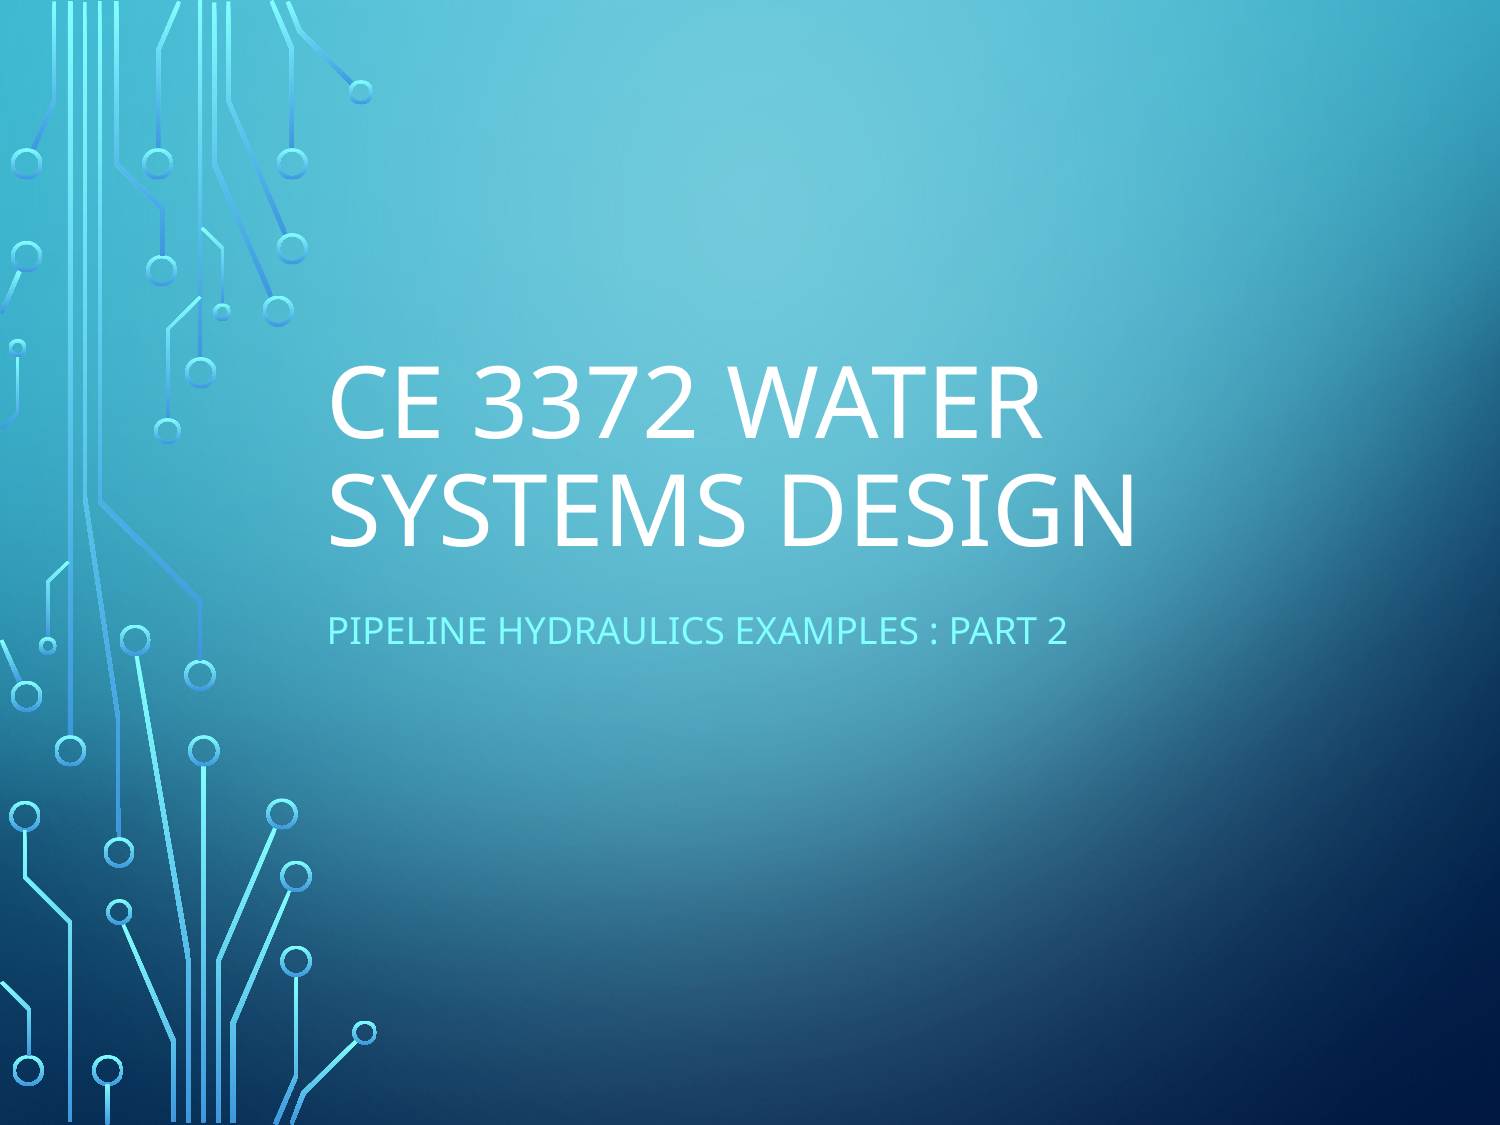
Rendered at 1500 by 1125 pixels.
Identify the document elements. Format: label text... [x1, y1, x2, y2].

subtitle pipeline HYDRAULICS examples : Part 2 [311, 590, 1394, 863]
title CE 3372 Water Systems Design [311, 184, 1394, 576]
